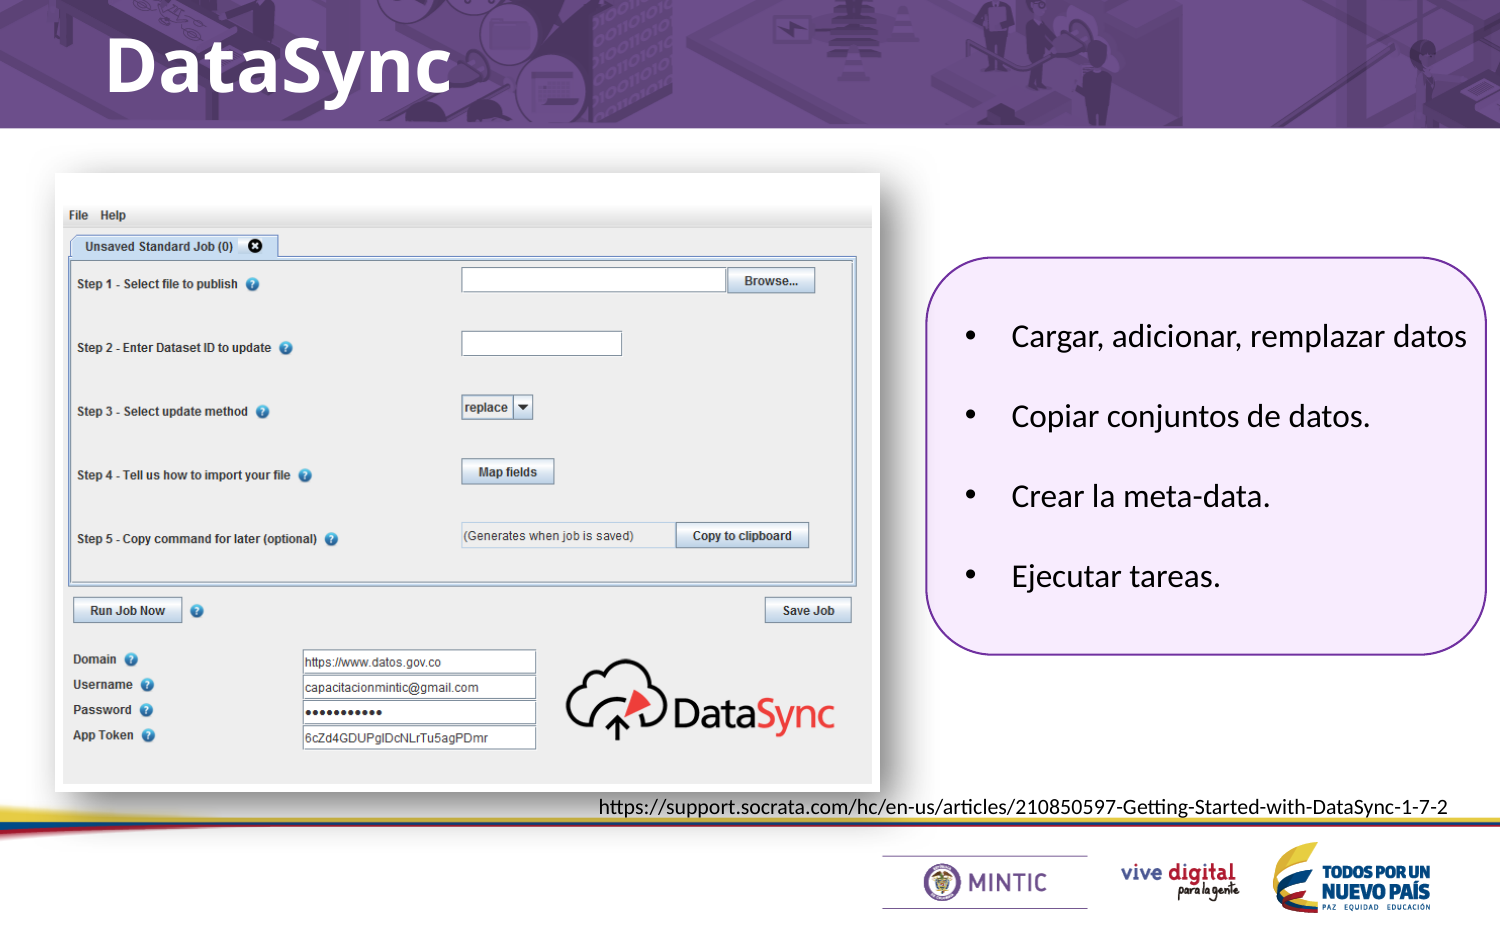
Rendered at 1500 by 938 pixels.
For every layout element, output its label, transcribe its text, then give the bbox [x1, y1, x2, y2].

text_box Cargar, adicionar, remplazar datos Copiar conjuntos de datos. Crear la meta-data. Ejecutar tareas. [950, 307, 1483, 602]
title DataSync [103, 35, 1397, 207]
text_box [927, 256, 1487, 656]
picture [0, 0, 1500, 938]
text_box https://support.socrata.com/hc/en-us/articles/210850597-Getting-Started-with-DataSync-1-7-2 [583, 785, 1466, 827]
